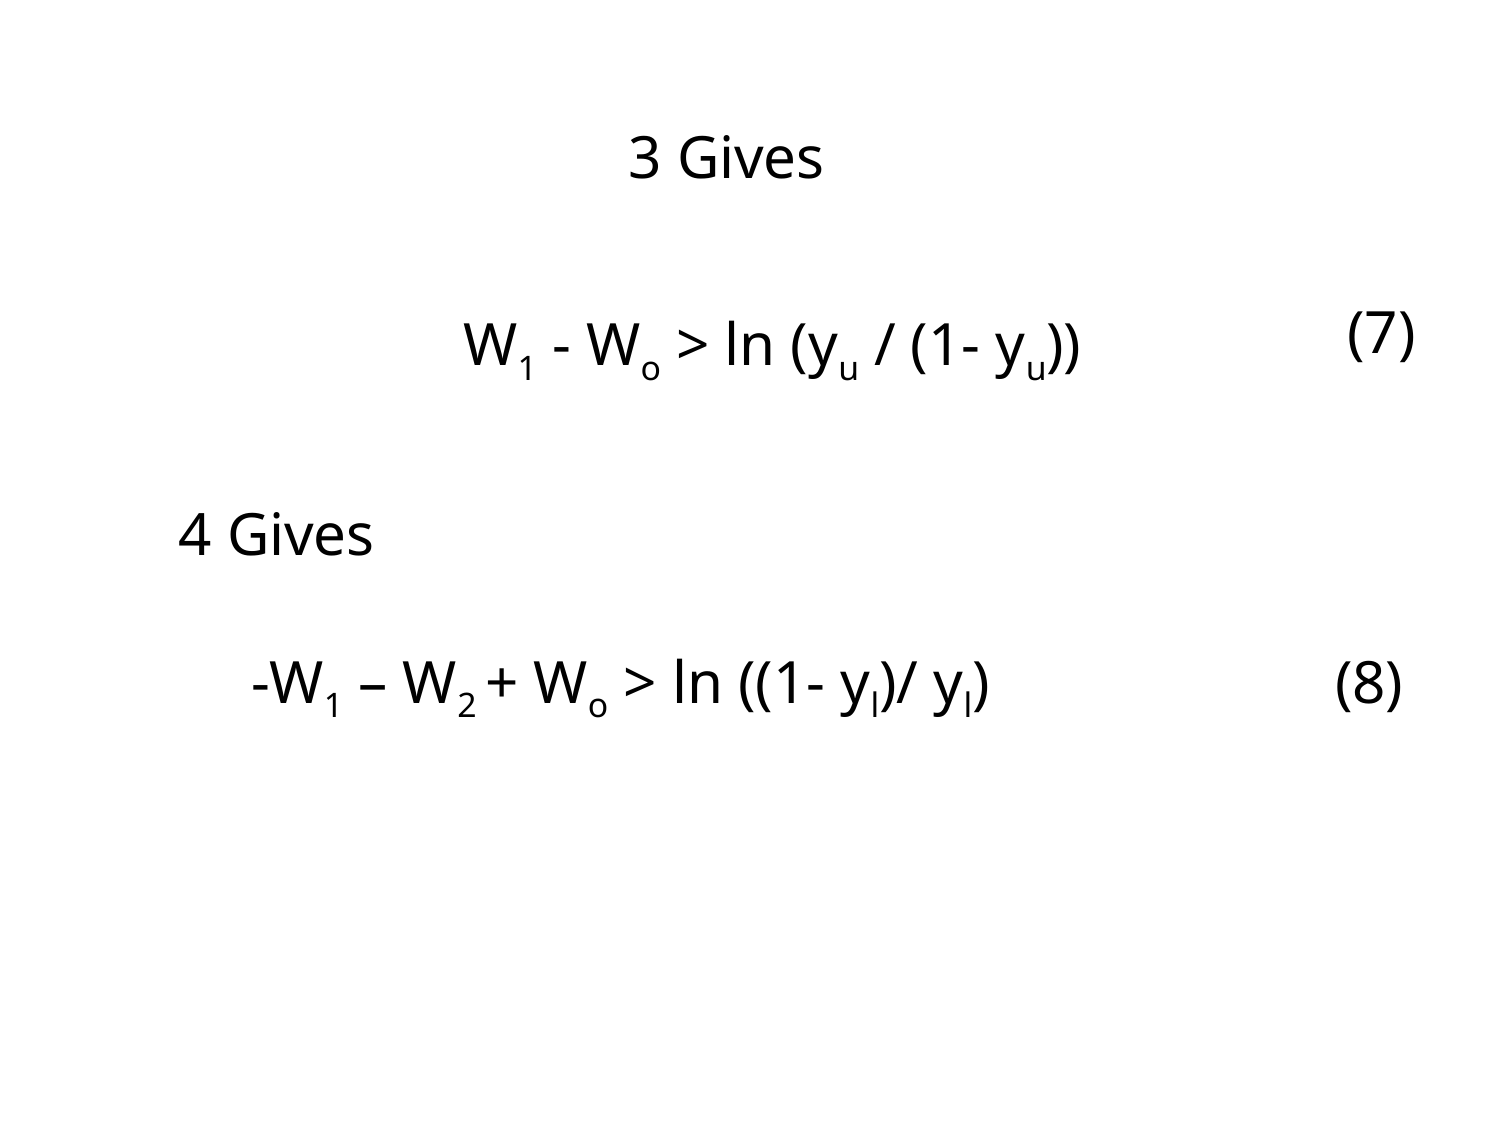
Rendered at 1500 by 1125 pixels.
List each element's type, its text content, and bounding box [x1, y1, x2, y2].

text_box (8) [1320, 637, 1419, 723]
text_box (7) [1332, 287, 1431, 373]
text_box -W1 – W2 + Wo > ln ((1- yl)/ yl) [221, 637, 1050, 732]
text_box 4 Gives [163, 489, 390, 575]
text_box 3 Gives [613, 112, 840, 198]
text_box W1 - Wo > ln (yu / (1- yu)) [433, 299, 1263, 395]
